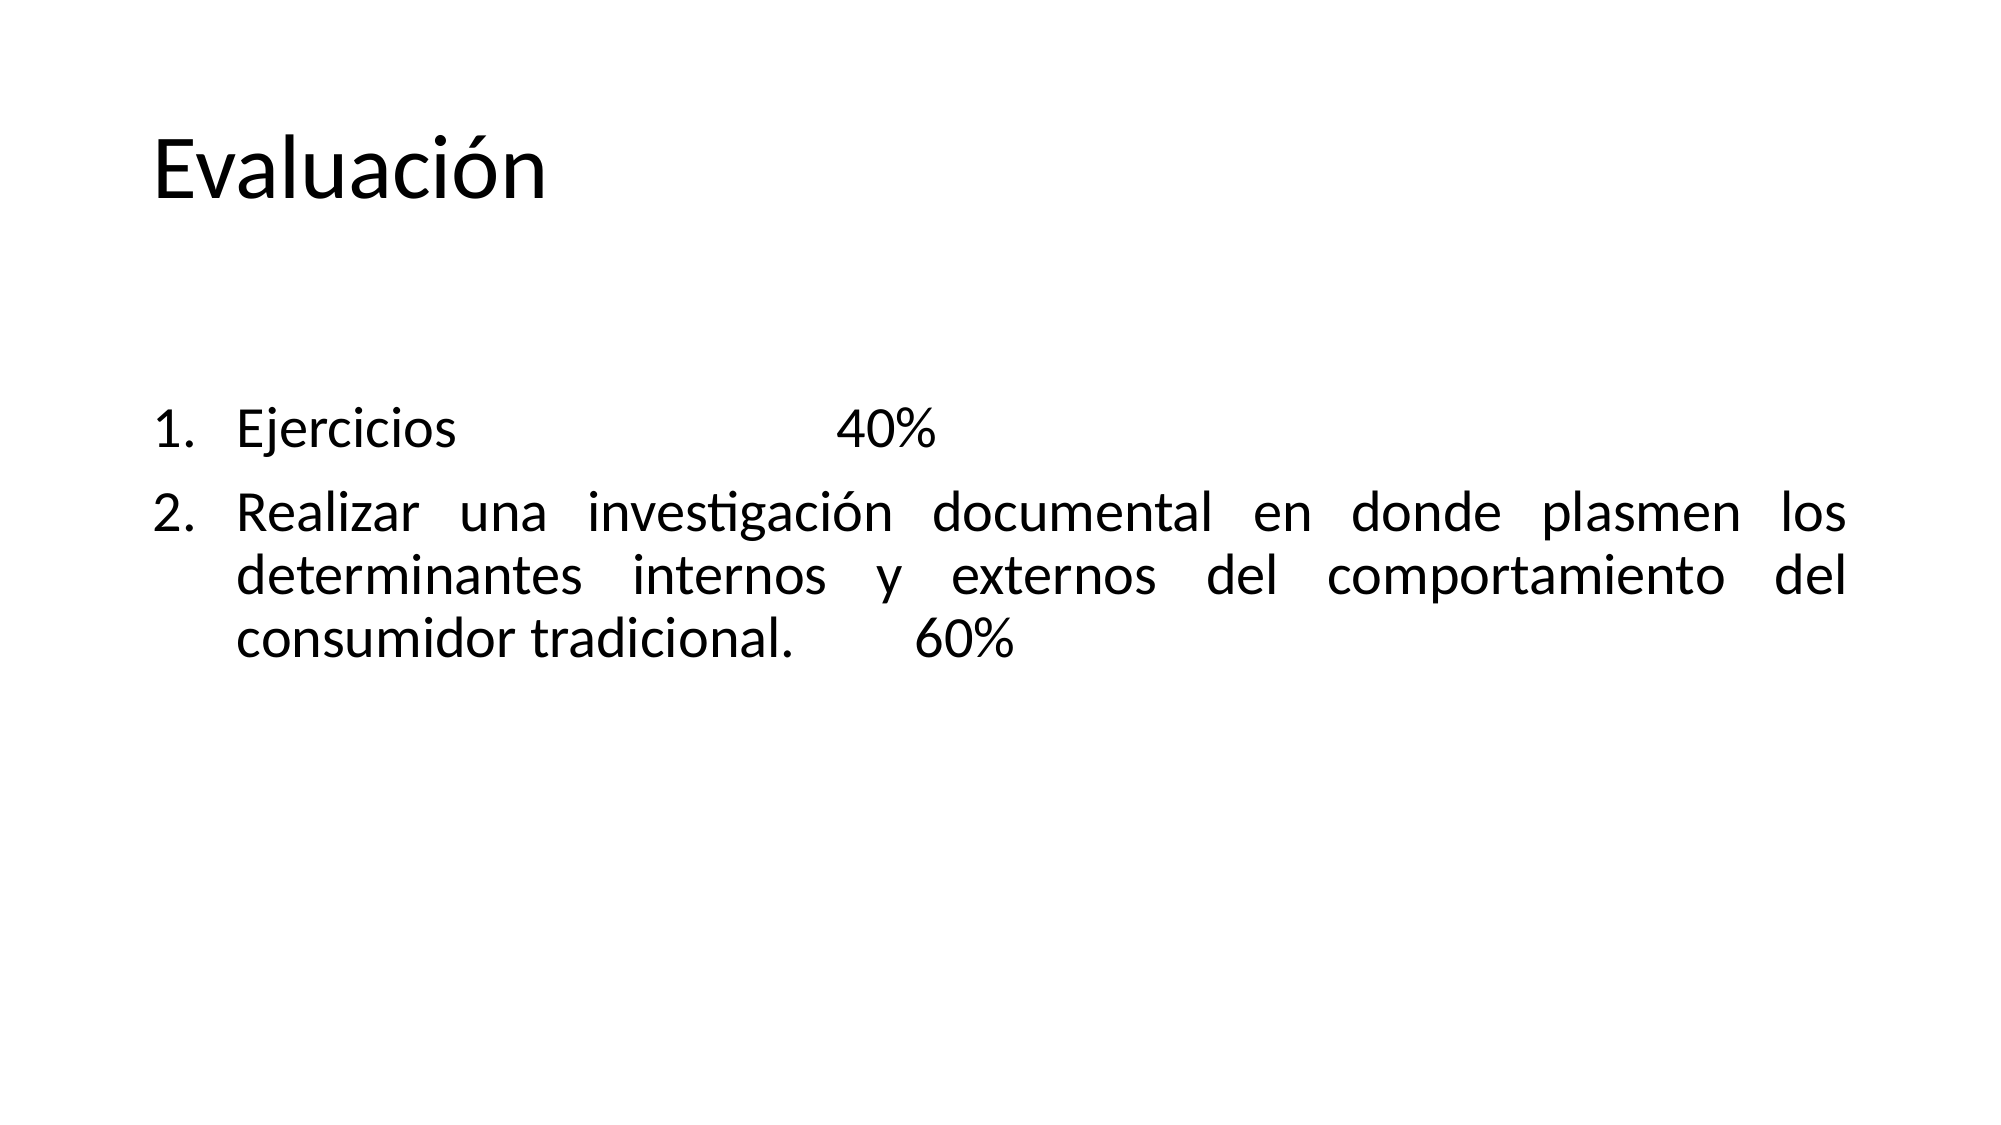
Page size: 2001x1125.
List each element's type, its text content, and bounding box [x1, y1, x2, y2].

list Ejercicios 40% Realizar una investigación documental en donde plasmen los determinantes internos y externos del comportamiento del consumidor tradicional. 60% [137, 299, 1863, 1014]
title Evaluación [137, 59, 1863, 278]
